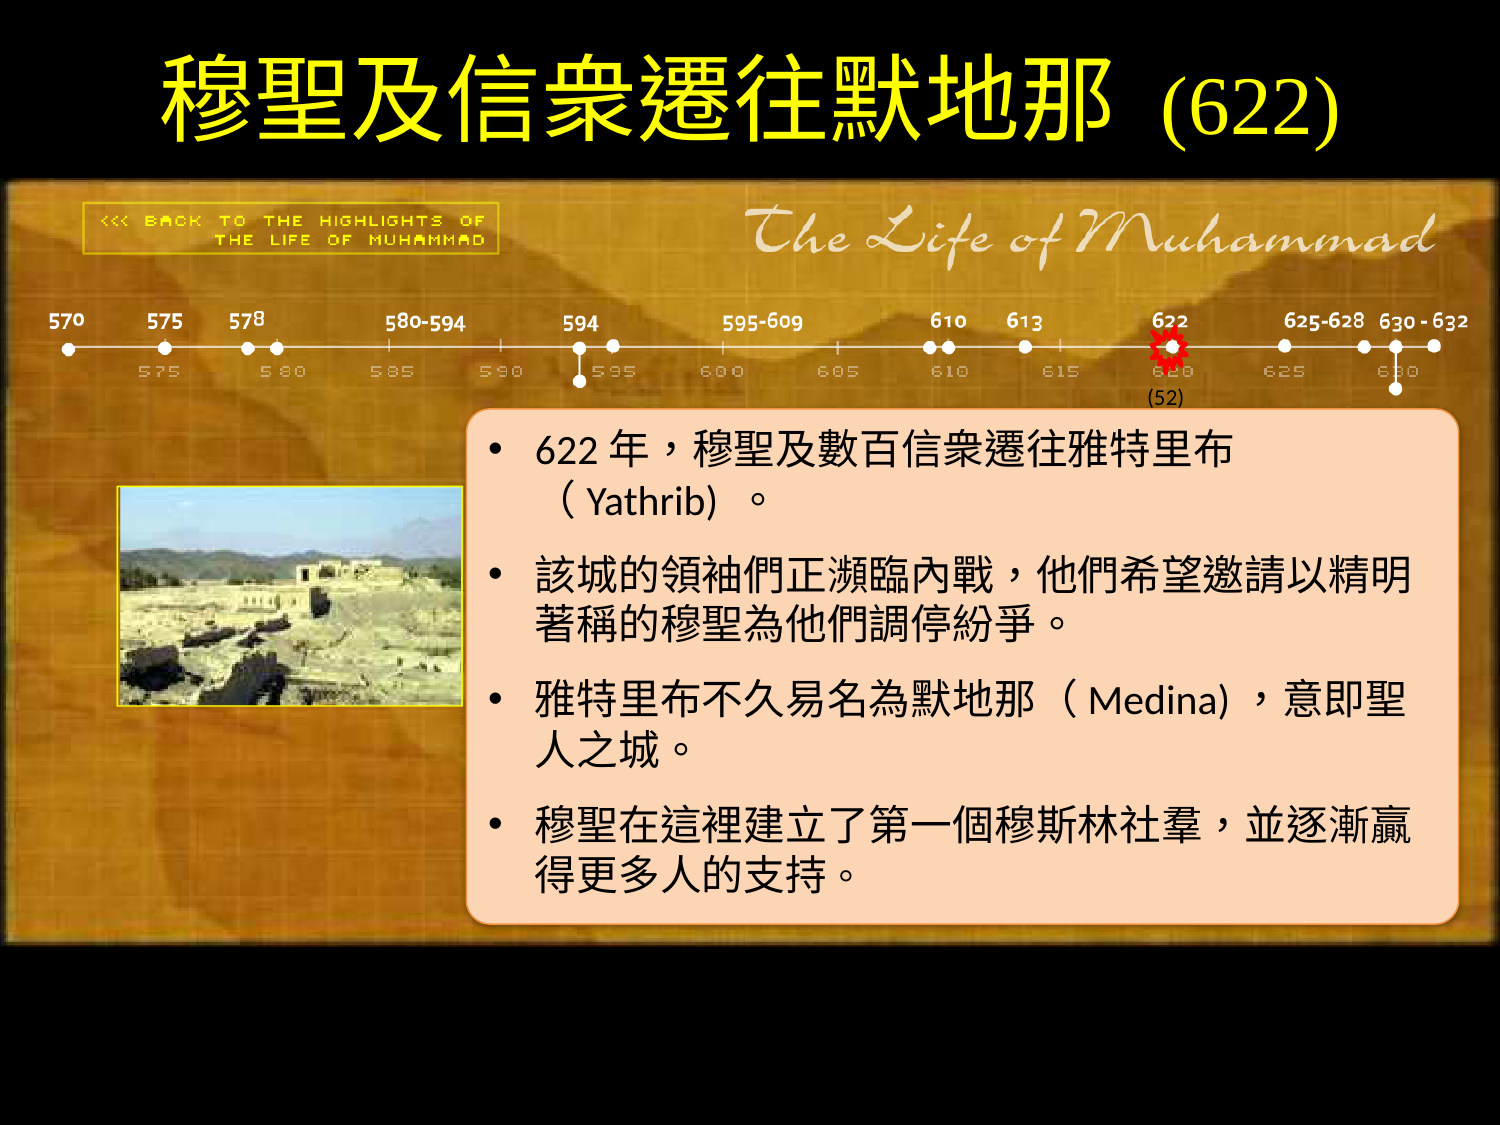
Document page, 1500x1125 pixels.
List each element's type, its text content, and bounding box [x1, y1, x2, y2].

text_box 穆聖及信衆遷往默地那 (622) [110, 30, 1389, 161]
picture [0, 178, 1500, 947]
